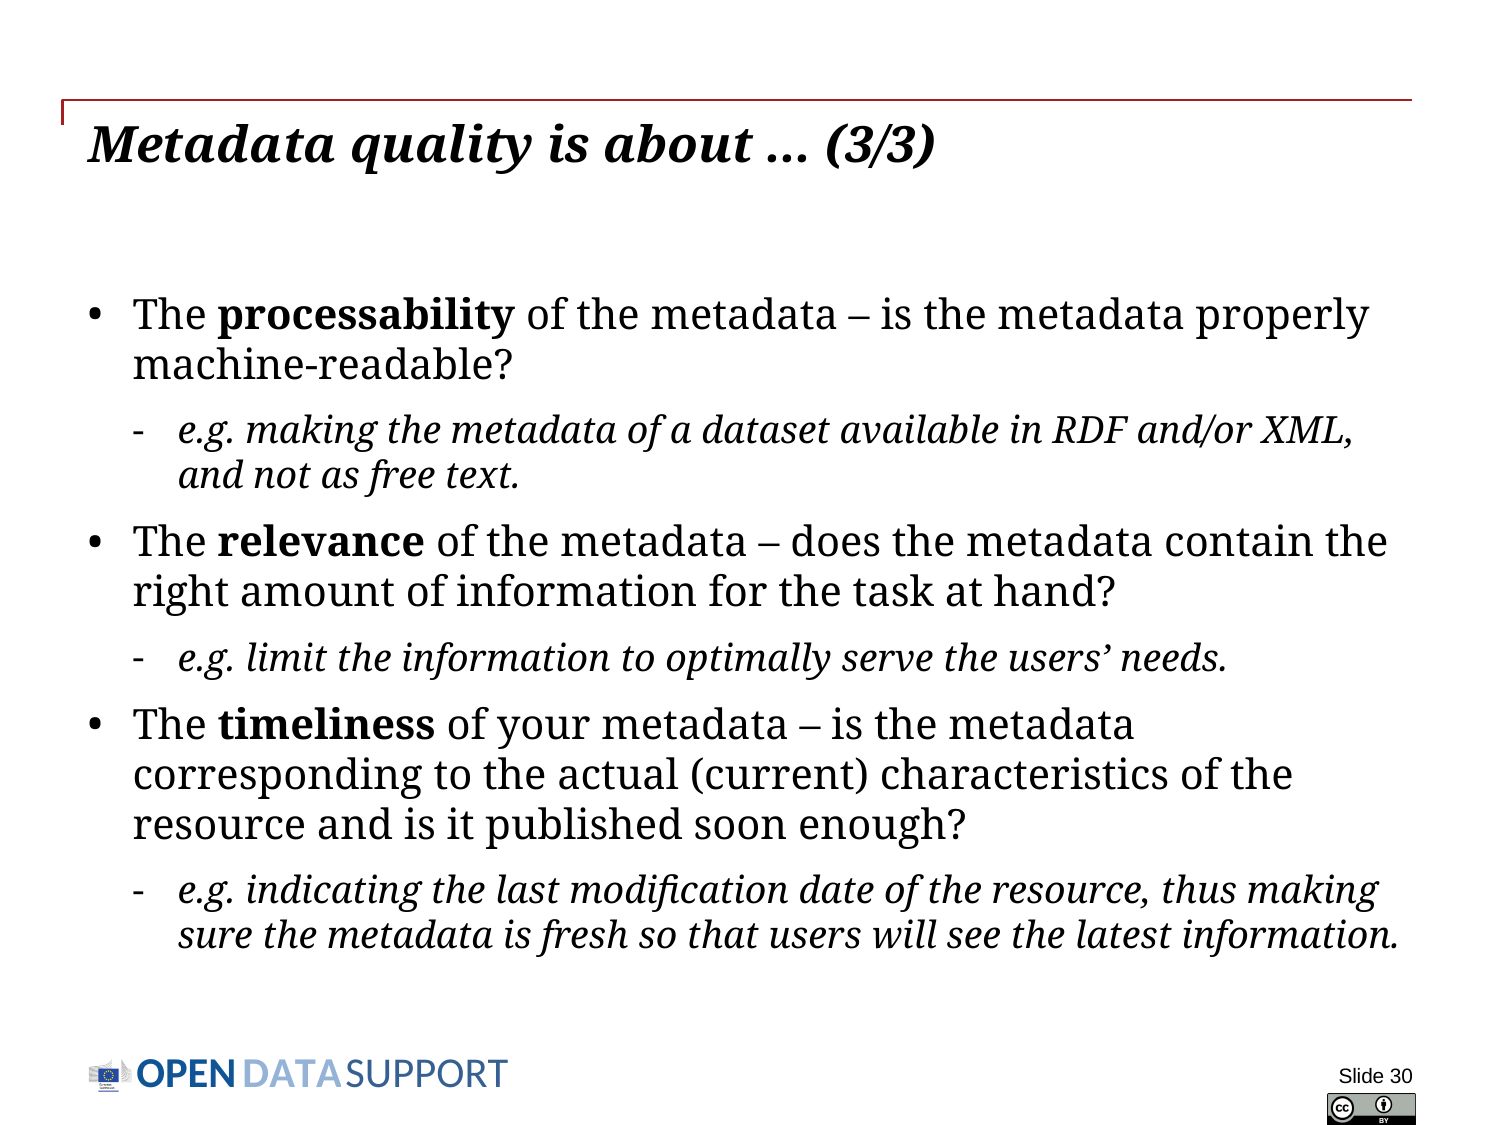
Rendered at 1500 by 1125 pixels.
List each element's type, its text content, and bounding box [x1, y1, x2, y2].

picture [1327, 1093, 1416, 1125]
title Metadata quality is about ... (3/3) [88, 112, 1413, 263]
slide_number Slide 30 [1162, 1062, 1413, 1088]
list The processability of the metadata – is the metadata properly machine-readable? e.g. making the metadata of a dataset available in RDF and/or XML, and not as free text. The relevance of the metadata – does the metadata contain the right amount of information for the task at hand? e.g. limit the information to optimally serve the users’ needs. The timeliness of your metadata – is the metadata corresponding to the actual (current) characteristics of the resource and is it published soon enough? e.g. indicating the last modification date of the resource, thus making sure the metadata is fresh so that users will see the latest information. [87, 287, 1413, 1013]
